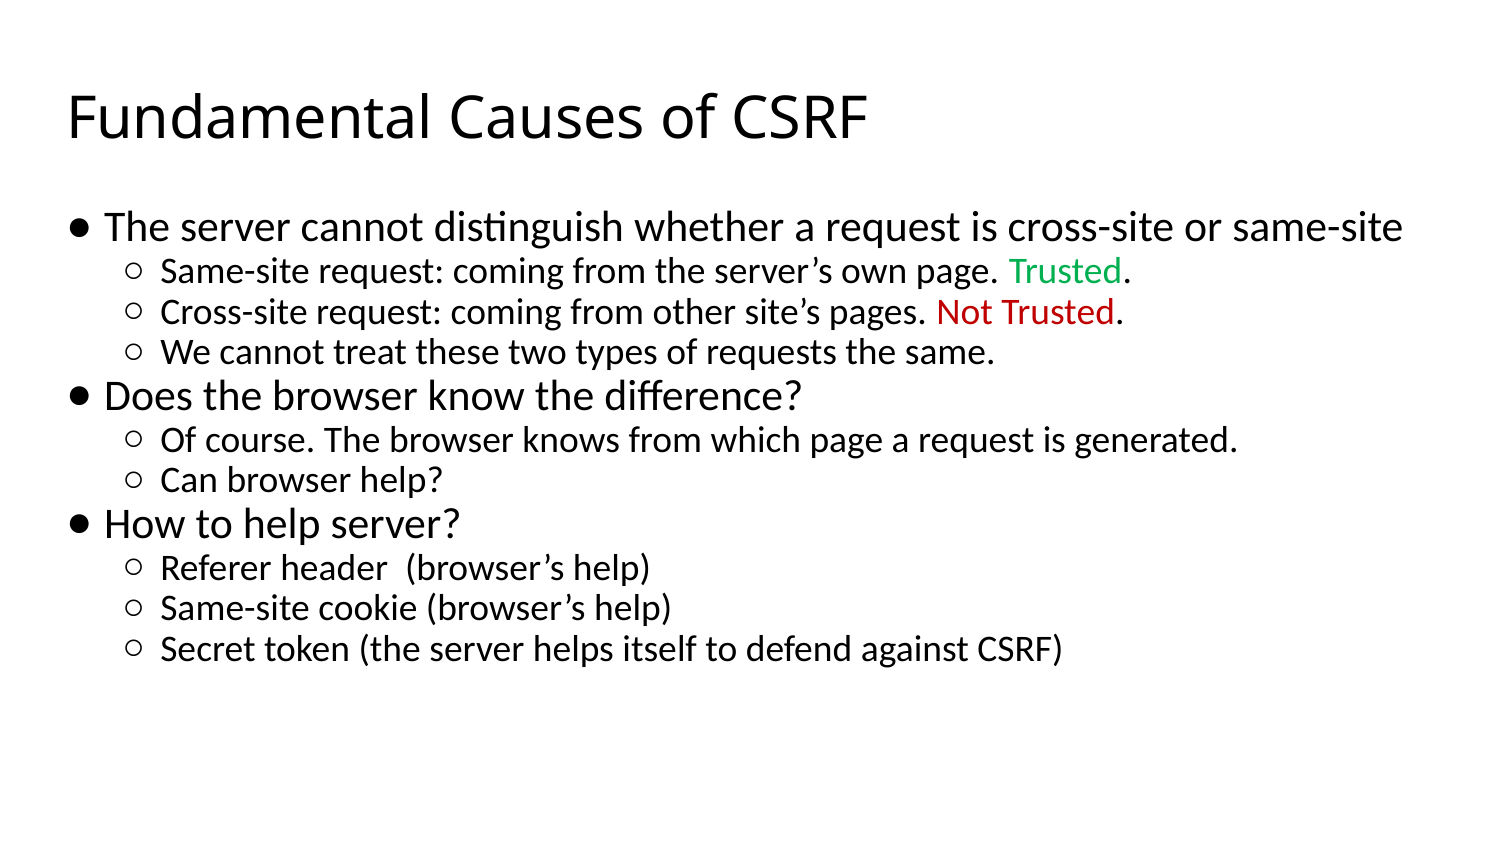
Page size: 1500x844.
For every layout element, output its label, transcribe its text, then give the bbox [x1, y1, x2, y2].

title Fundamental Causes of CSRF [51, 72, 1449, 167]
list The server cannot distinguish whether a request is cross-site or same-site Same-site request: coming from the server’s own page. Trusted. Cross-site request: coming from other site’s pages. Not Trusted. We cannot treat these two types of requests the same. Does the browser know the difference? Of course. The browser knows from which page a request is generated. Can browser help? How to help server? Referer header (browser’s help) Same-site cookie (browser’s help) Secret token (the server helps itself to defend against CSRF) [51, 189, 1449, 750]
